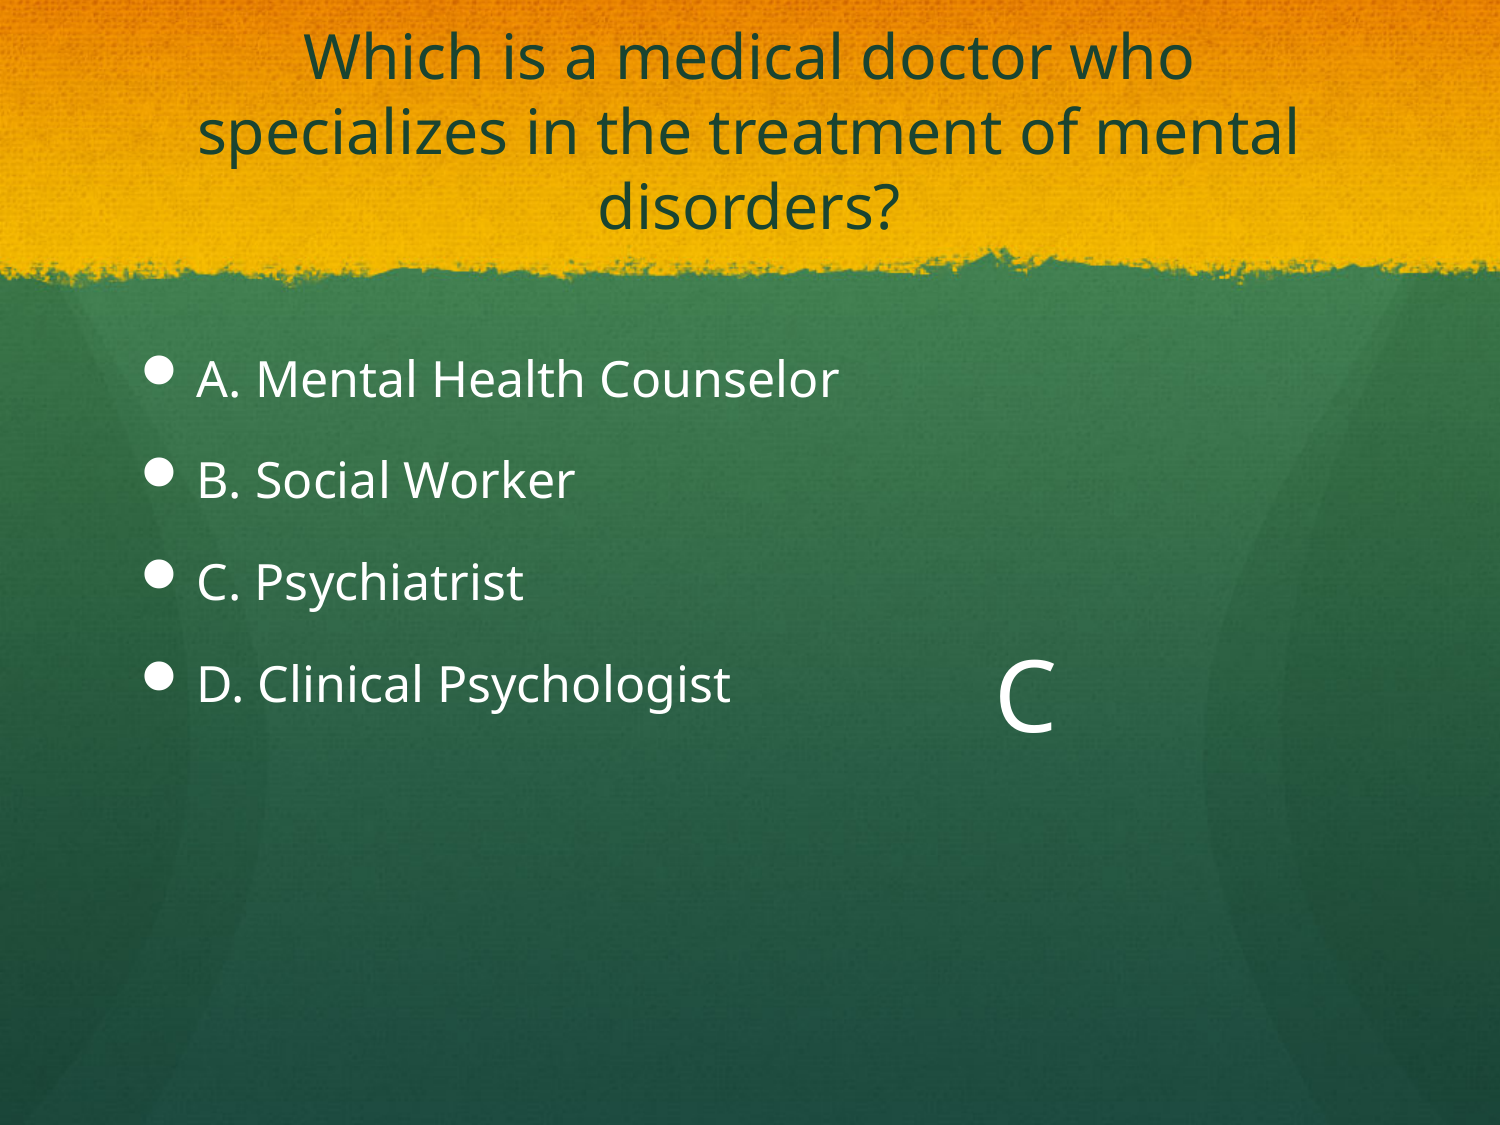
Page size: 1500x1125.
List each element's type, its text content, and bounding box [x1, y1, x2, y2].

list A. Mental Health Counselor B. Social Worker C. Psychiatrist D. Clinical Psychologist [125, 339, 1375, 1026]
text_box C [979, 624, 1133, 760]
title Which is a medical doctor who specializes in the treatment of mental disorders? [125, 13, 1375, 246]
picture [0, 0, 1500, 1125]
